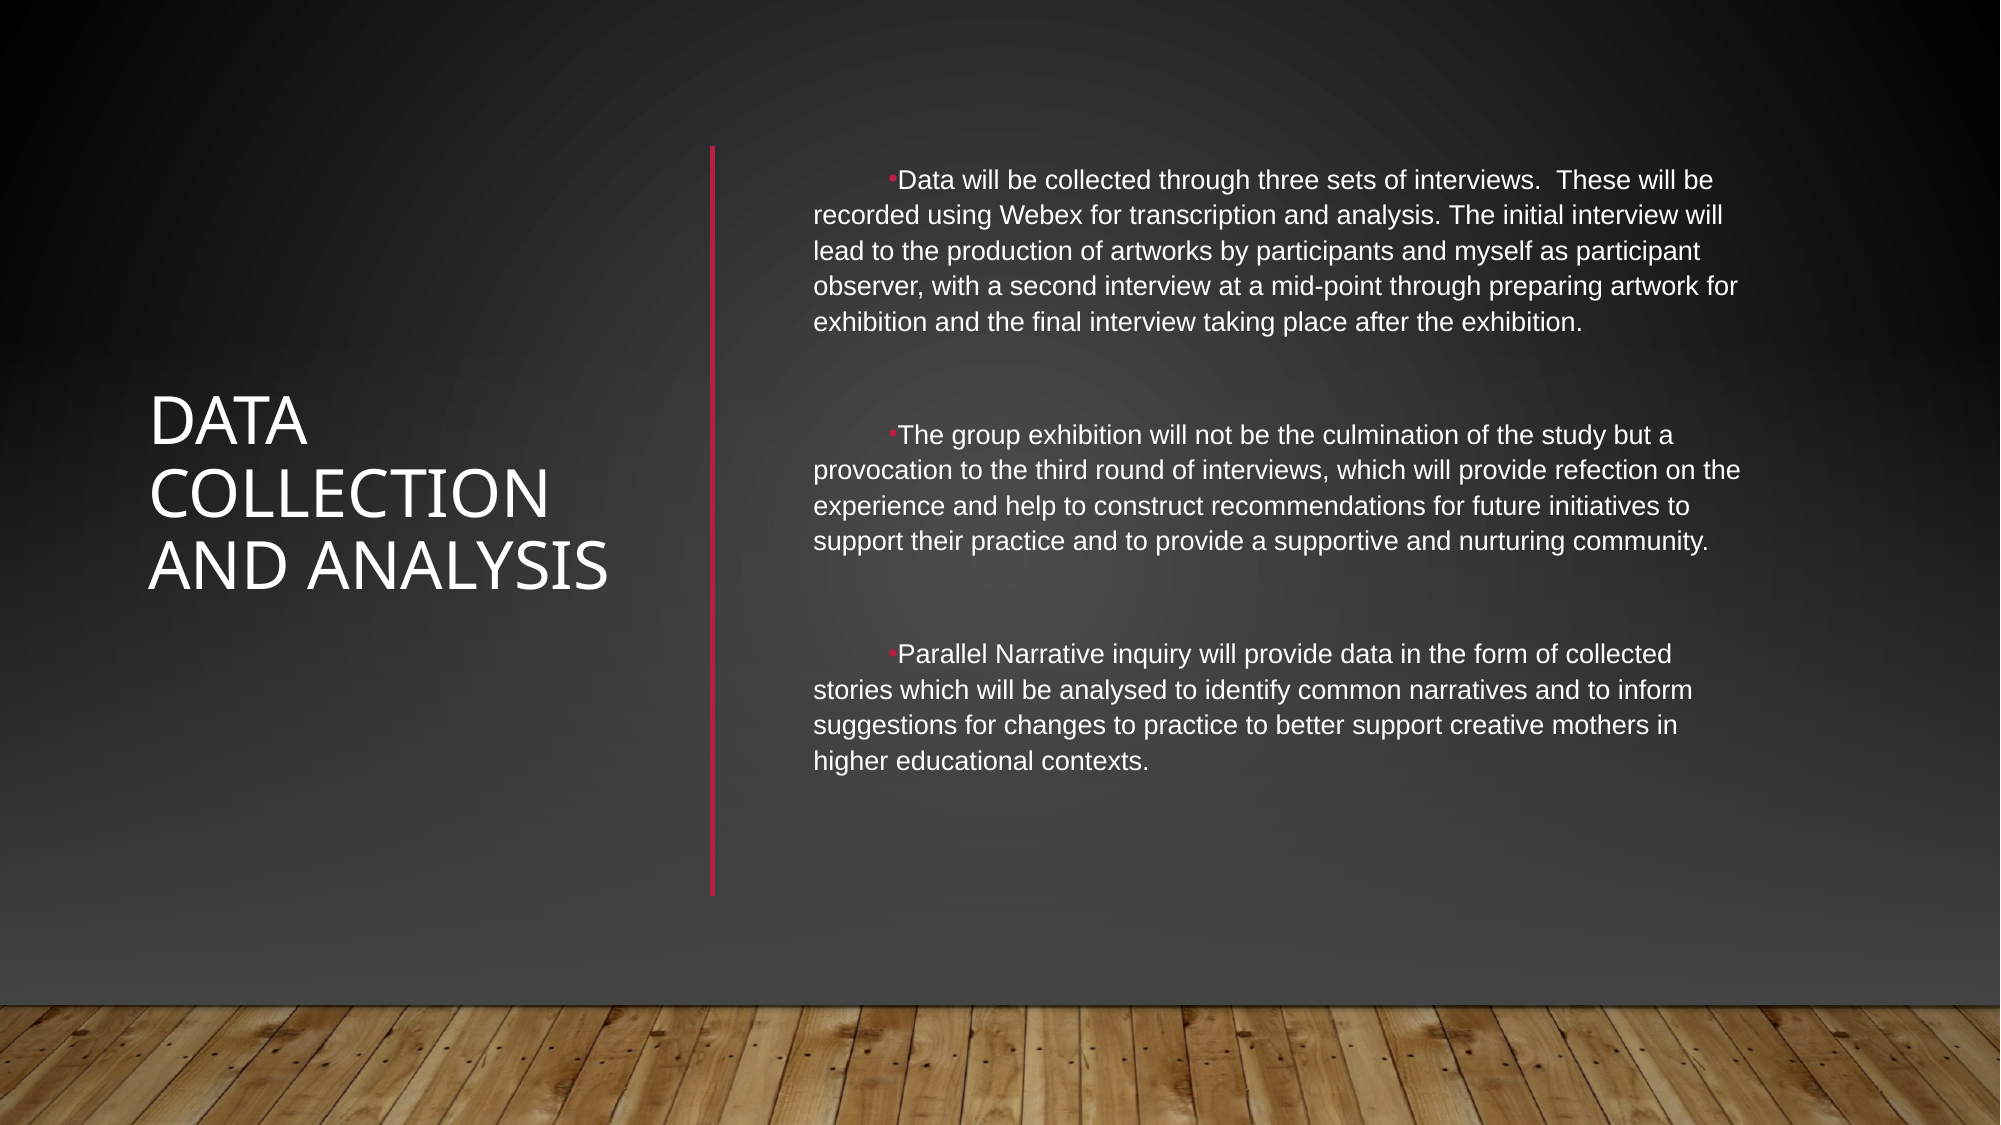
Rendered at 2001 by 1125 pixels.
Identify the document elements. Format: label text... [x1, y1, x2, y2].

text_box [0, 330, 2000, 1004]
title Data Collection and Analysis [133, 131, 665, 859]
text_box [0, 0, 2000, 330]
list Data will be collected through three sets of interviews. These will be recorded using Webex for transcription and analysis. The initial interview will lead to the production of artworks by participants and myself as participant observer, with a second interview at a mid-point through preparing artwork for exhibition and the final interview taking place after the exhibition. The group exhibition will not be the culmination of the study but a provocation to the third round of interviews, which will provide refection on the experience and help to construct recommendations for future initiatives to support their practice and to provide a supportive and nurturing community. Parallel Narrative inquiry will provide data in the form of collected stories which will be analysed to identify common narratives and to inform suggestions for changes to practice to better support creative mothers in higher educational contexts. [760, 131, 1762, 859]
picture [0, 1004, 2000, 1125]
